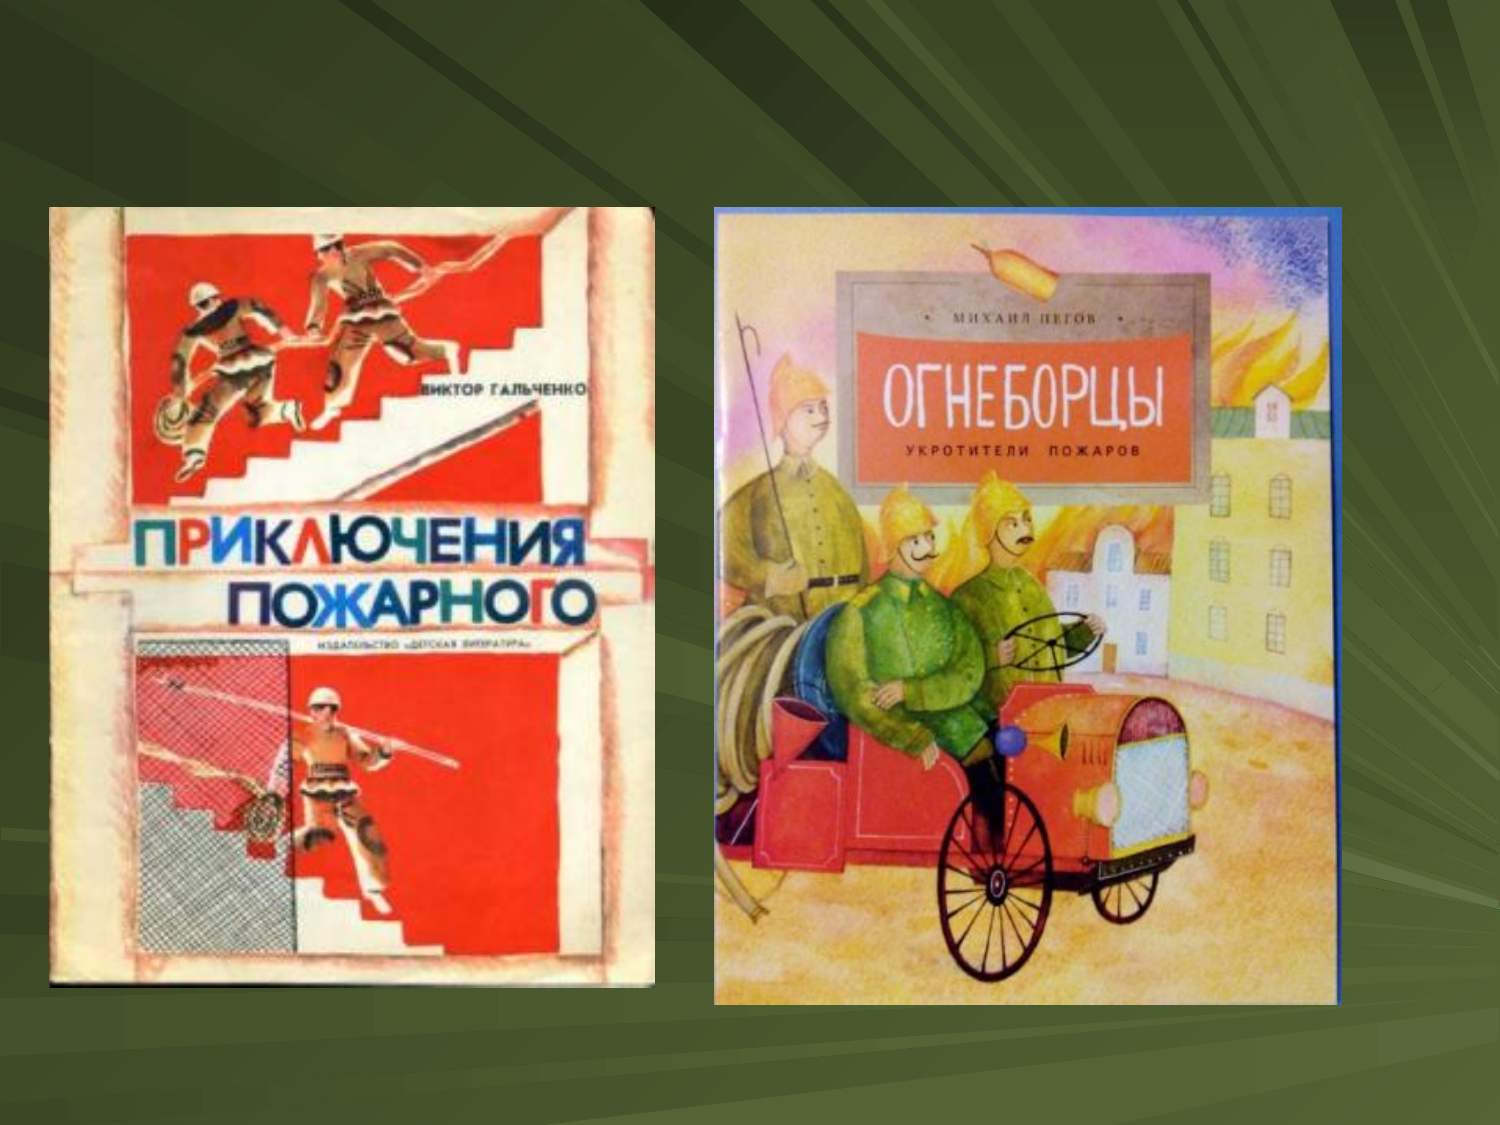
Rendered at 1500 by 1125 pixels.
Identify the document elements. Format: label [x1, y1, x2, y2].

list [49, 207, 655, 988]
list [714, 207, 1342, 1006]
